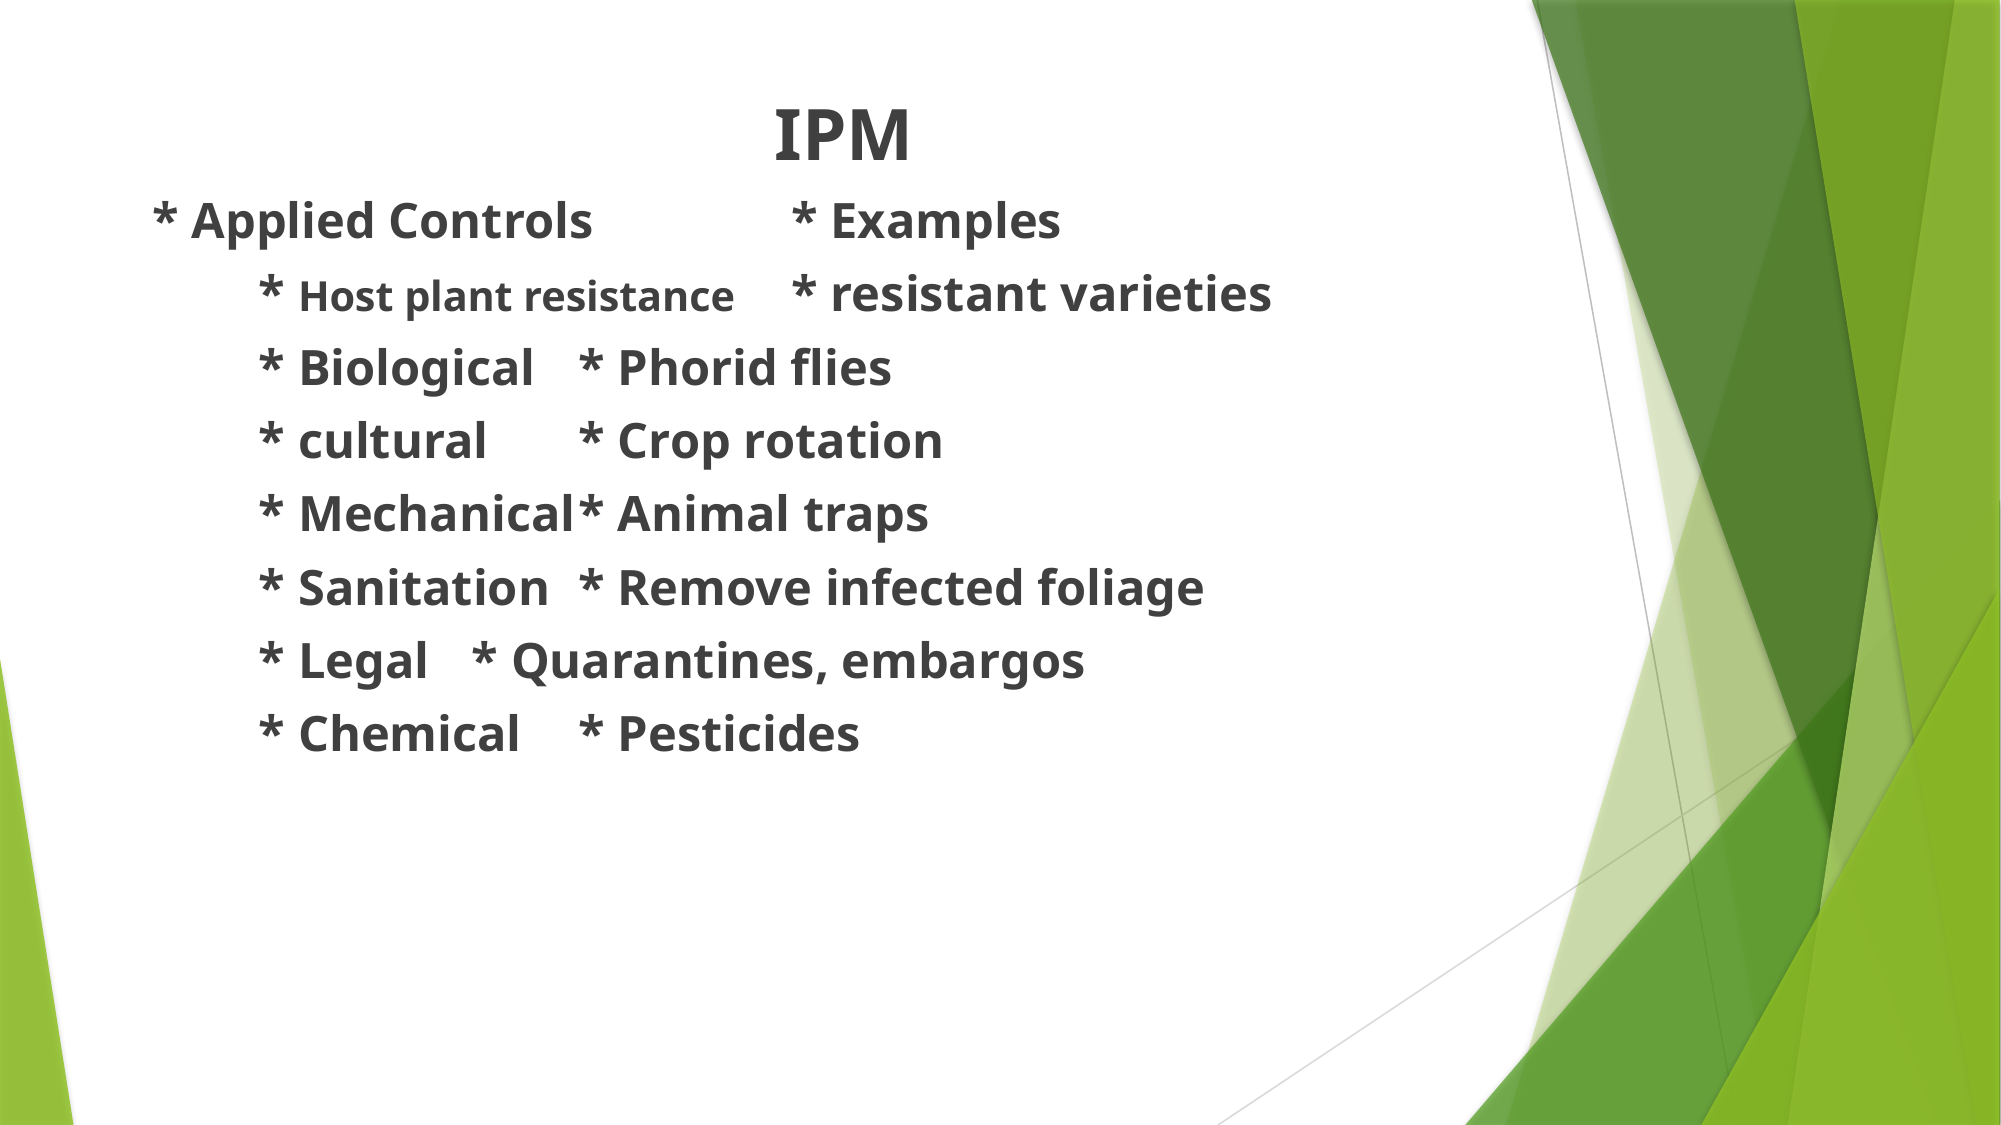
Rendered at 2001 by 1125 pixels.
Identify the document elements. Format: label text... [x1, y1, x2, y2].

list IPM * Applied Controls * Examples * Host plant resistance * resistant varieties * Biological * Phorid flies * cultural * Crop rotation * Mechanical * Animal traps * Sanitation * Remove infected foliage * Legal * Quarantines, embargos * Chemical * Pesticides [137, 82, 1551, 932]
